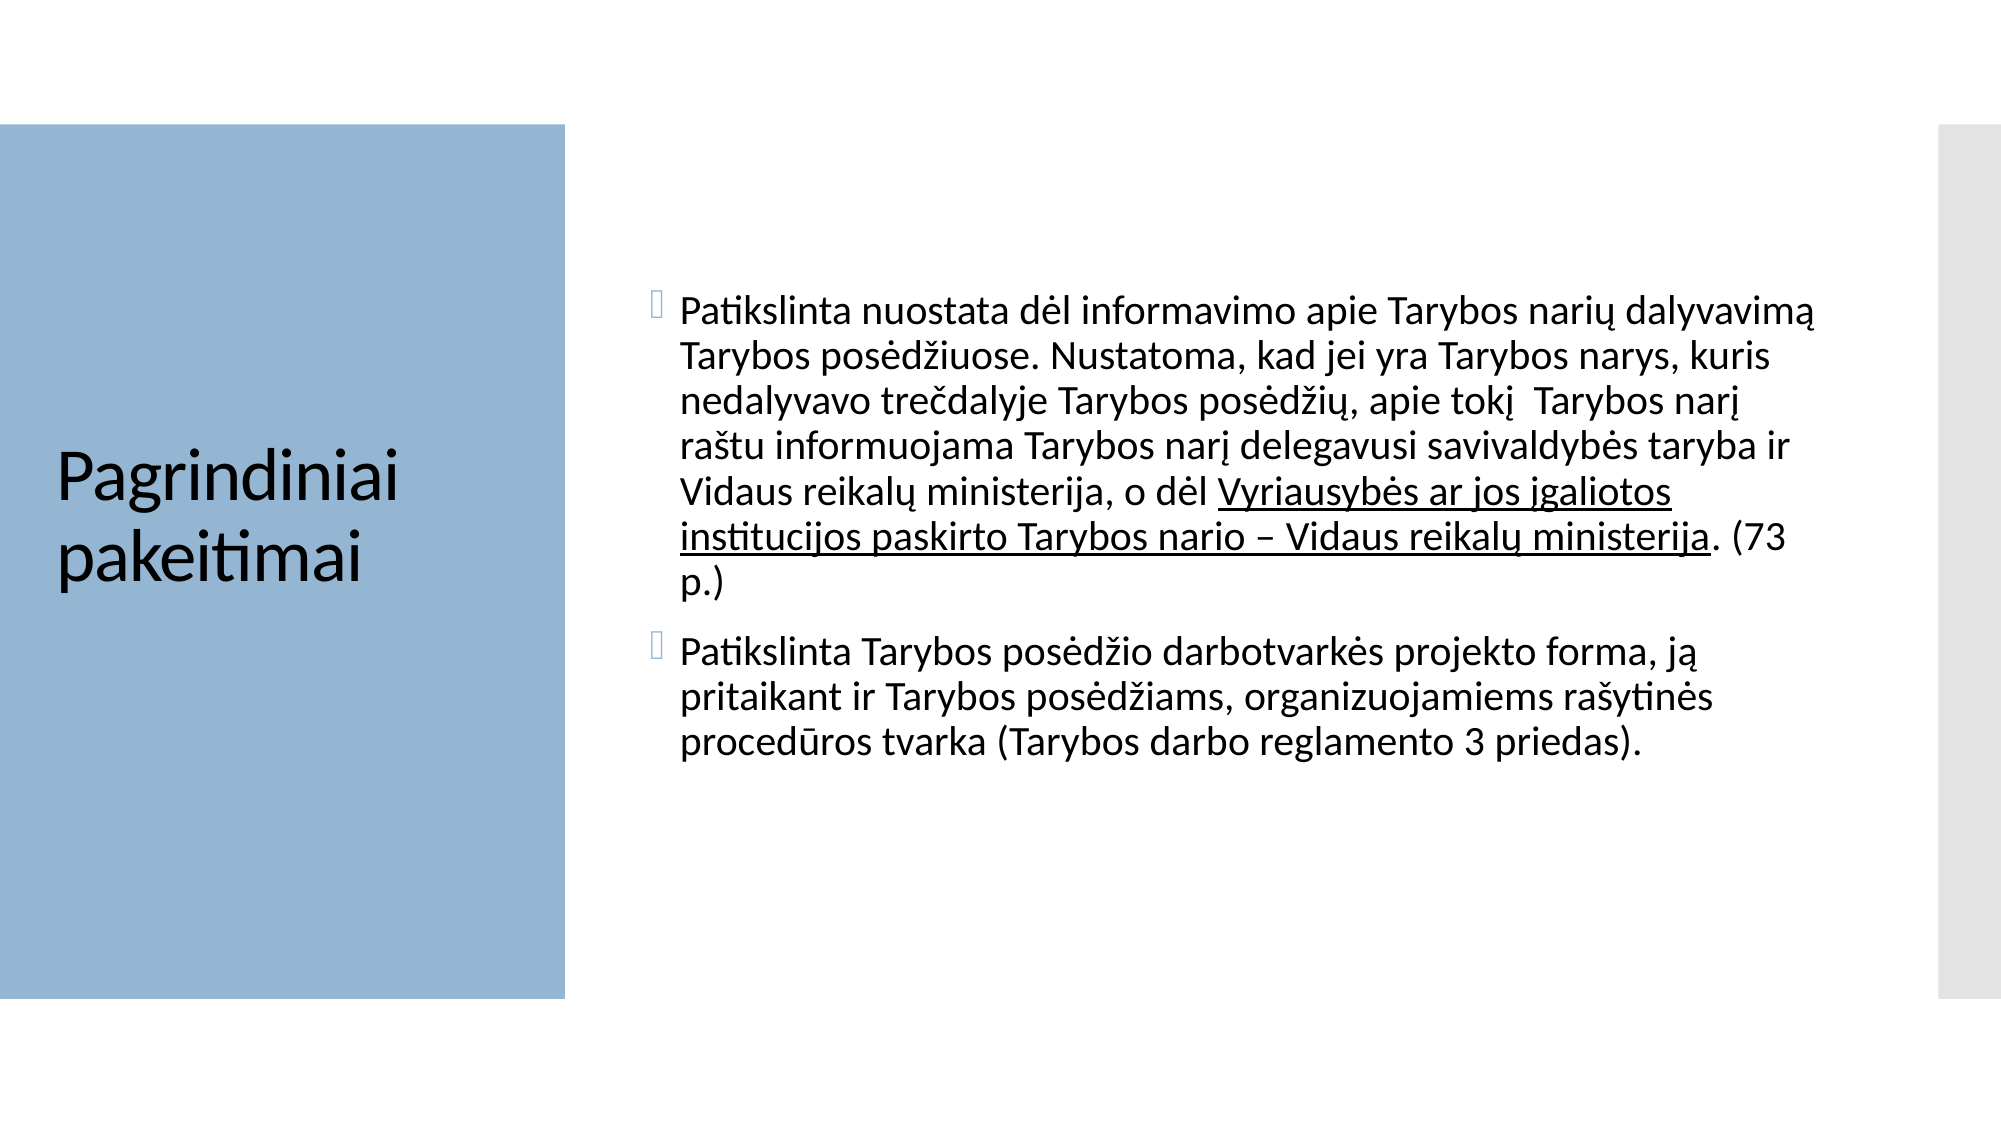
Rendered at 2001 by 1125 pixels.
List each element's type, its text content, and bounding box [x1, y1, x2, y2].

list Patikslinta nuostata dėl informavimo apie Tarybos narių dalyvavimą Tarybos posėdžiuose. Nustatoma, kad jei yra Tarybos narys, kuris nedalyvavo trečdalyje Tarybos posėdžių, apie tokį Tarybos narį raštu informuojama Tarybos narį delegavusi savivaldybės taryba ir Vidaus reikalų ministerija, o dėl Vyriausybės ar jos įgaliotos institucijos paskirto Tarybos nario ‒ Vidaus reikalų ministerija. (73 p.) Patikslinta Tarybos posėdžio darbotvarkės projekto forma, ją pritaikant ir Tarybos posėdžiams, organizuojamiems rašytinės procedūros tvarka (Tarybos darbo reglamento 3 priedas). [634, 141, 1835, 982]
title Pagrindiniai pakeitimai [41, 184, 525, 940]
